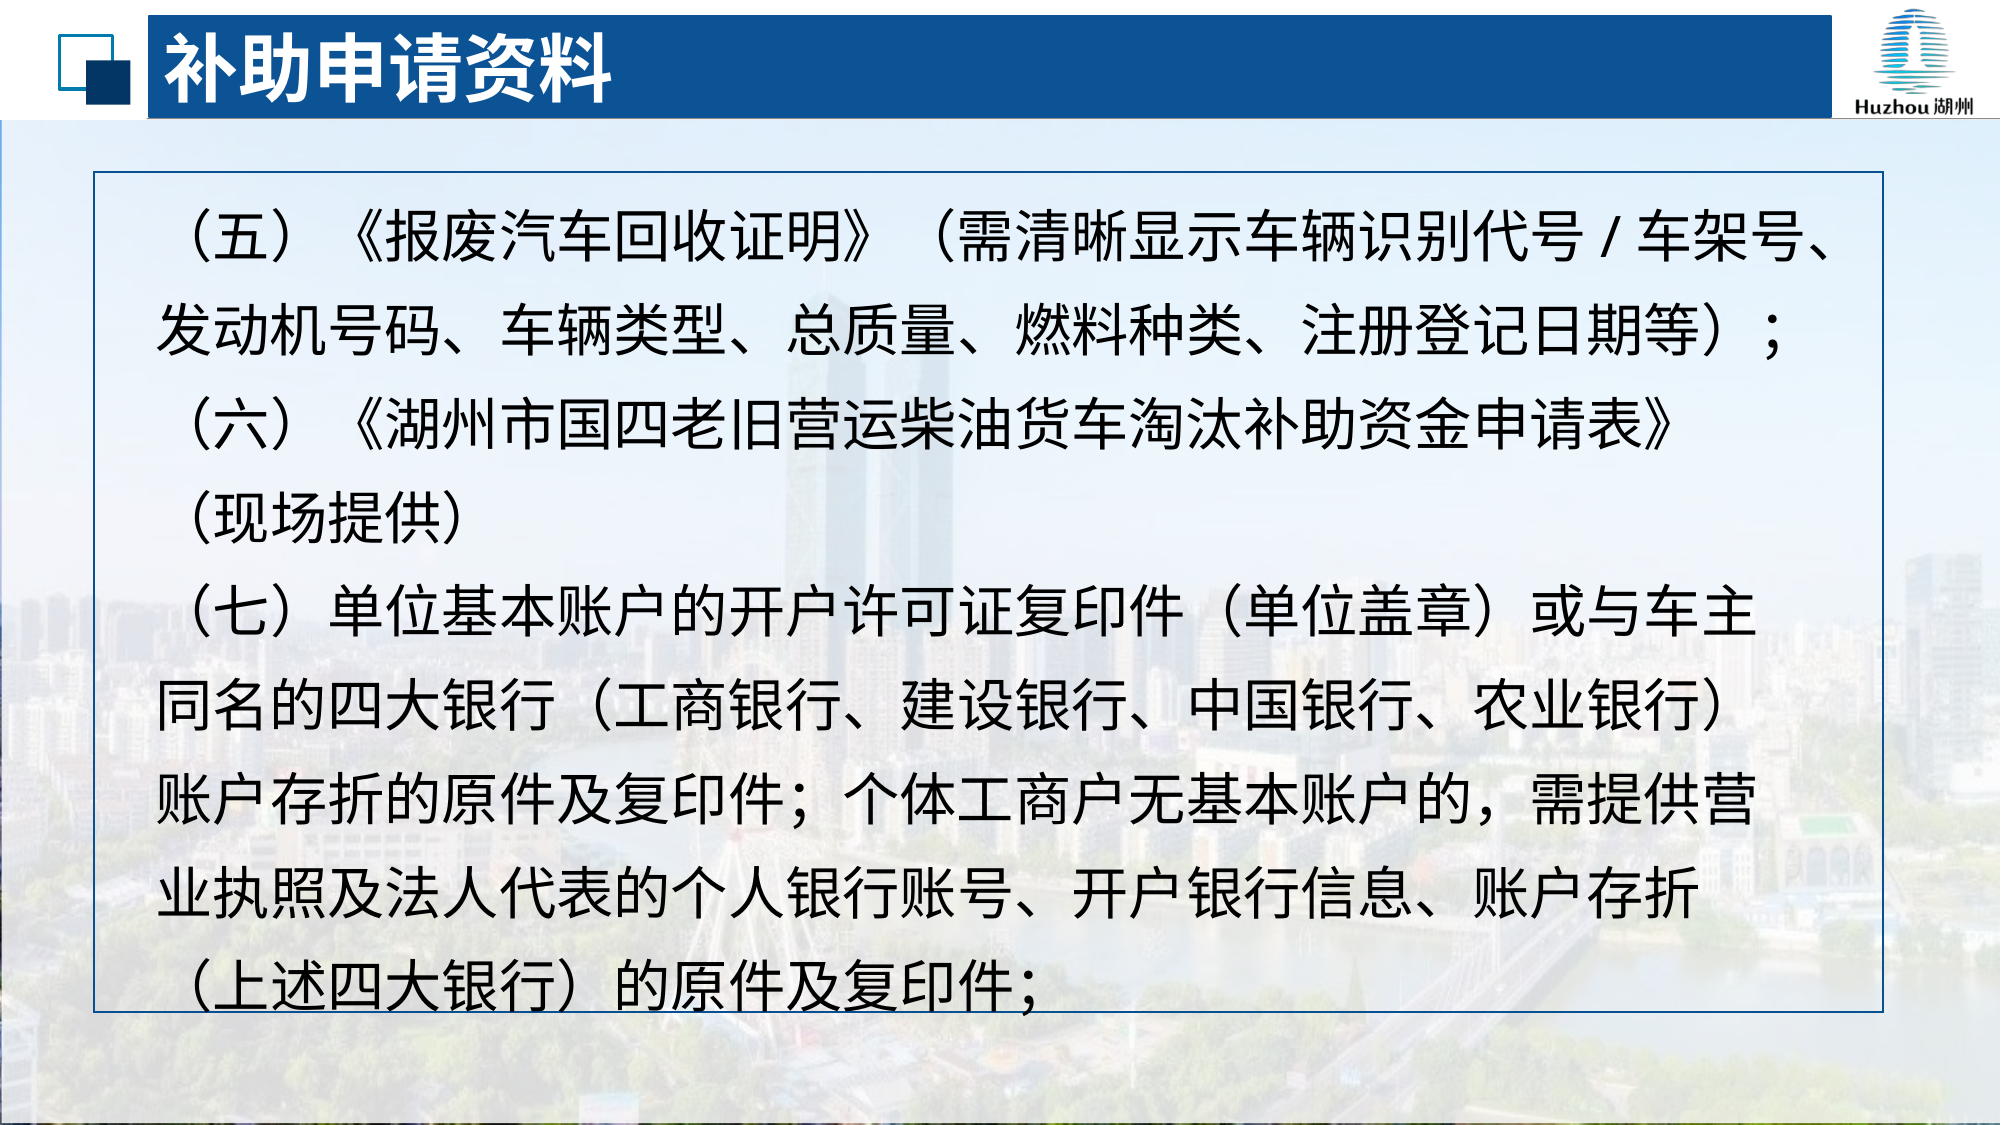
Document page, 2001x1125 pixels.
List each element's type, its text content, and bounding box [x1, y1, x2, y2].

text_box 补助申请资料 [148, 16, 1832, 118]
picture [0, 0, 2001, 1125]
